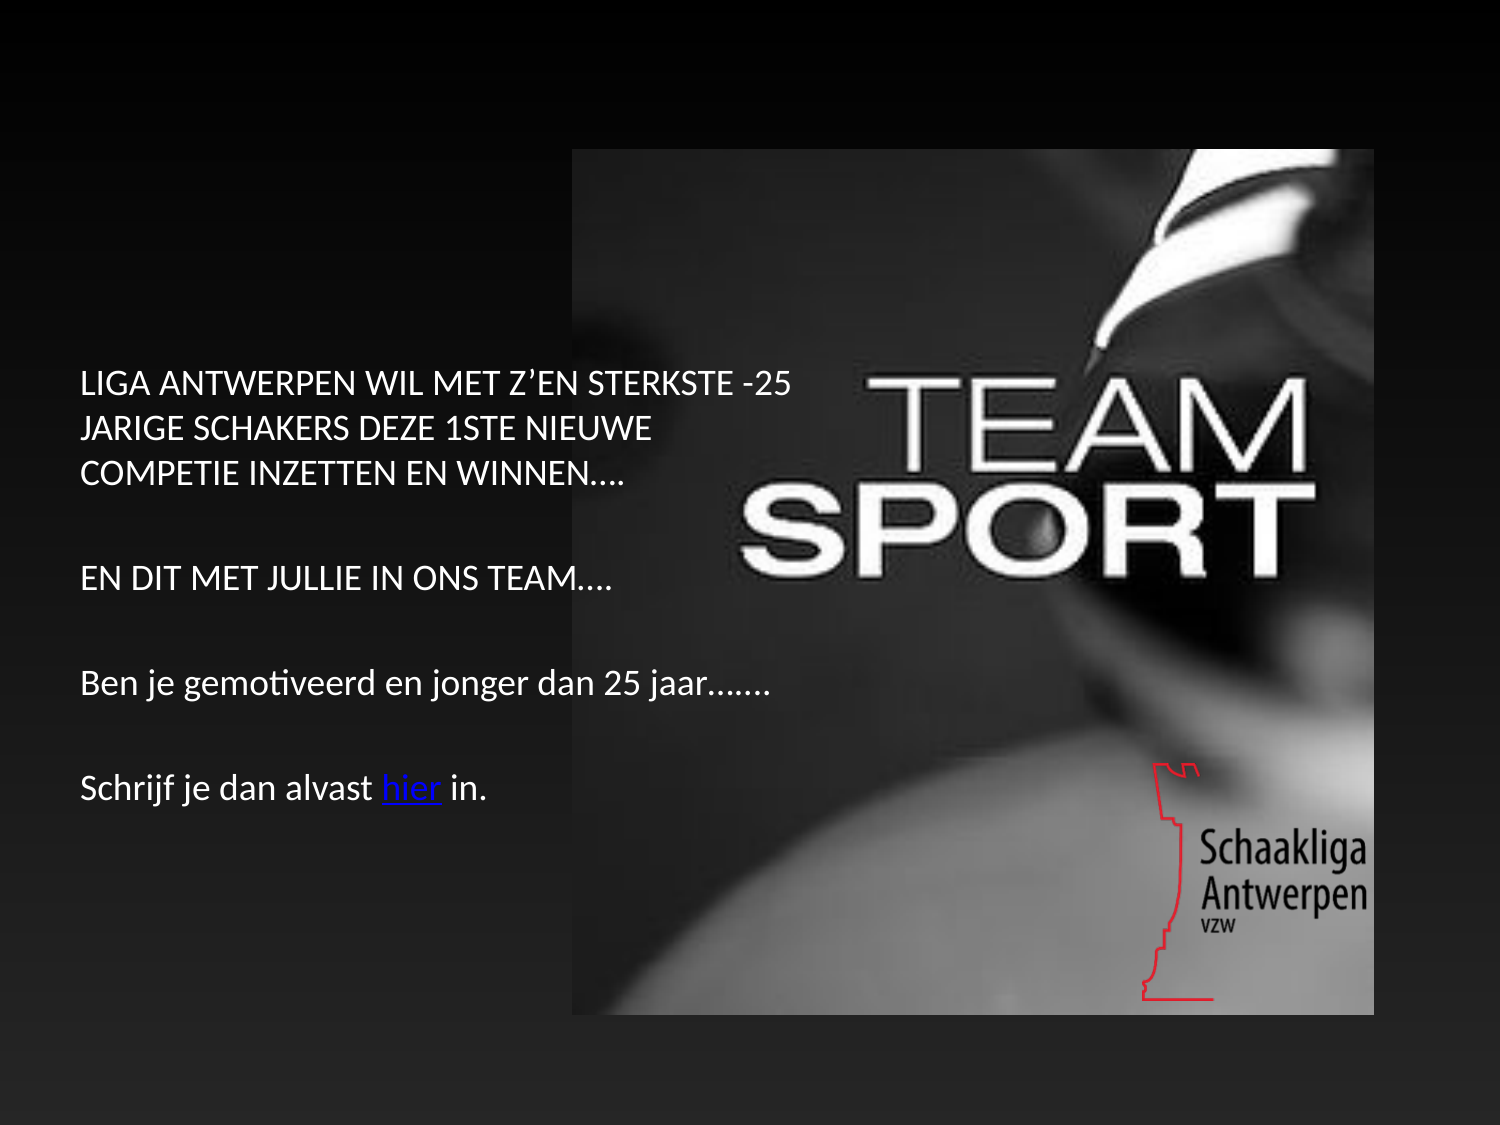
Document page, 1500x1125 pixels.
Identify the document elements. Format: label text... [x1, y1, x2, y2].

picture [572, 149, 1375, 1015]
list LIGA ANTWERPEN WIL MET Z’EN STERKSTE -25 JARIGE SCHAKERS DEZE 1STE NIEUWE COMPETIE INZETTEN EN WINNEN…. EN DIT MET JULLIE IN ONS TEAM…. Ben je gemotiveerd en jonger dan 25 jaar….... Schrijf je dan alvast hier in. [64, 349, 567, 923]
